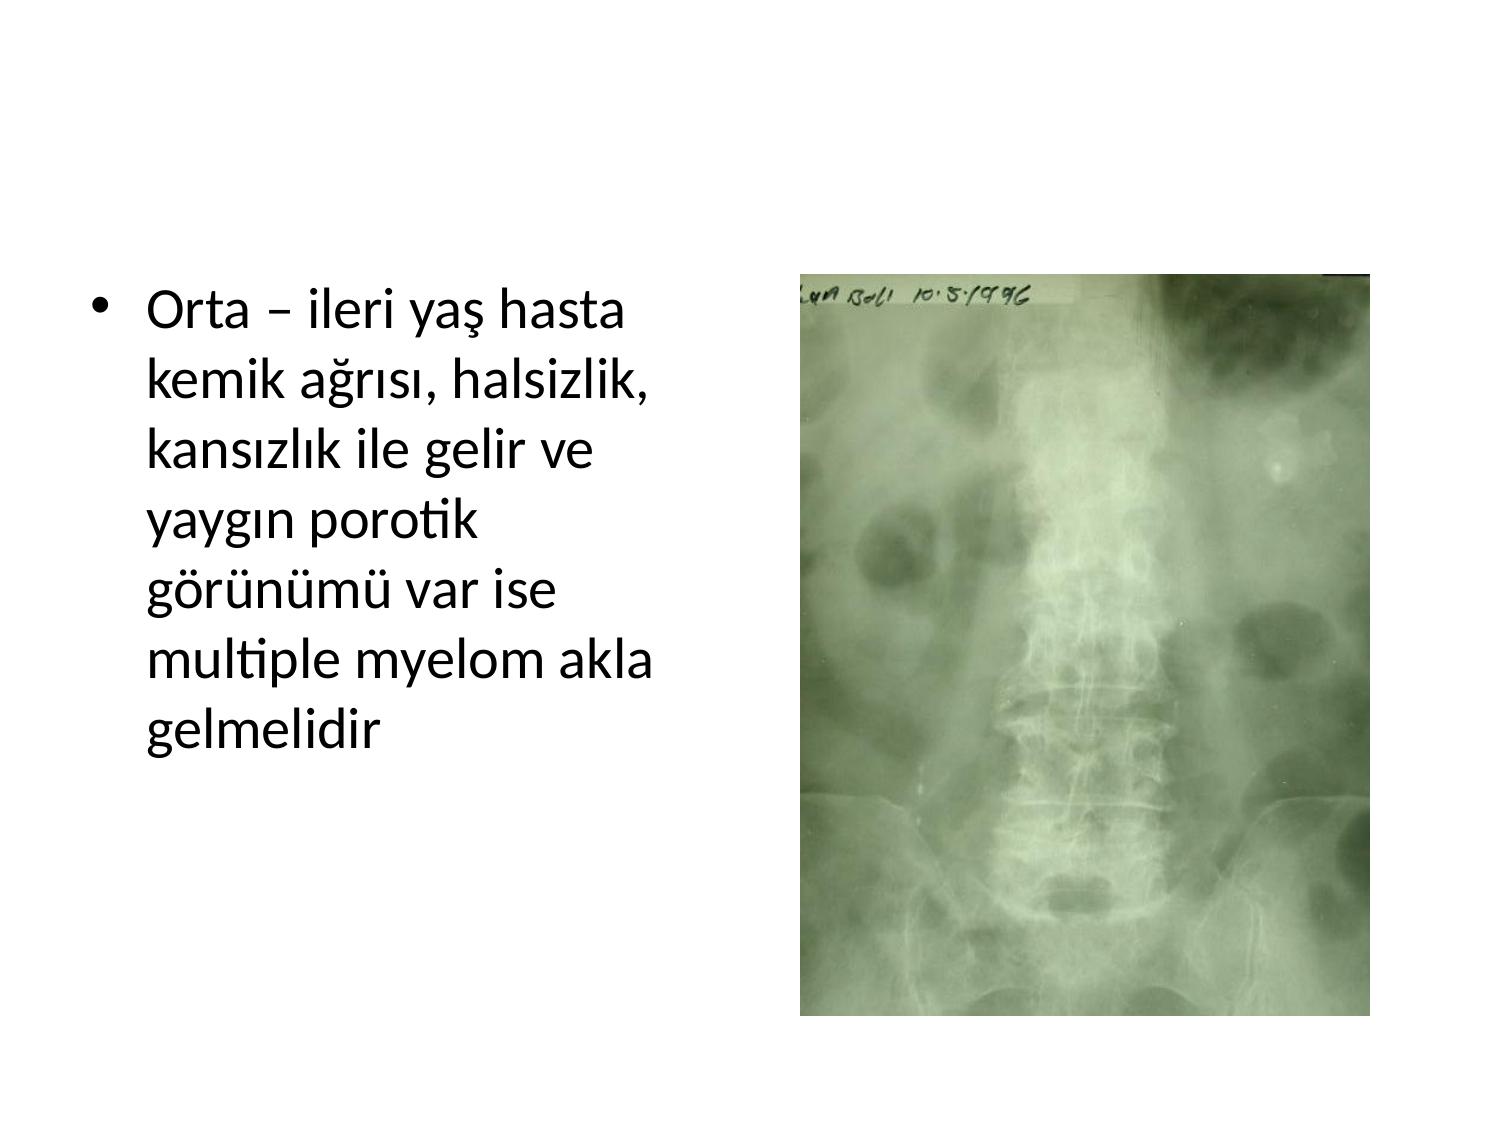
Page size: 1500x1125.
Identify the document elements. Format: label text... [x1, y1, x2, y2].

list Orta – ileri yaş hasta kemik ağrısı, halsizlik, kansızlık ile gelir ve yaygın porotik görünümü var ise multiple myelom akla gelmelidir [75, 262, 738, 1005]
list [799, 274, 1371, 1016]
